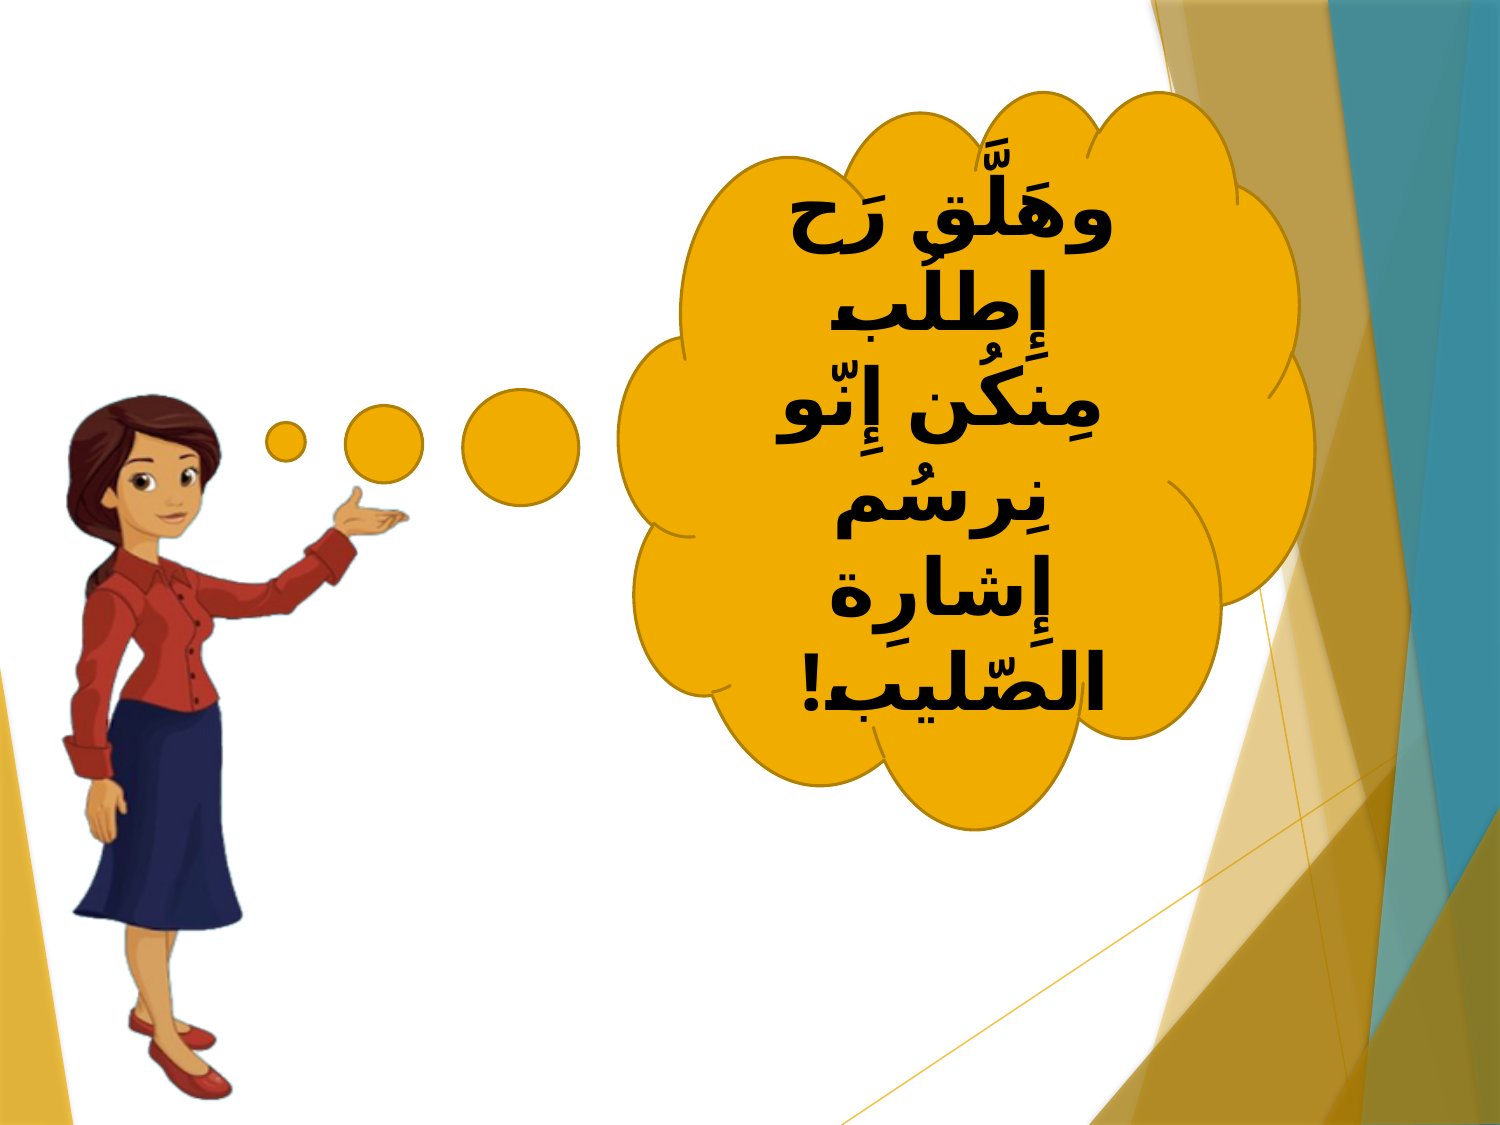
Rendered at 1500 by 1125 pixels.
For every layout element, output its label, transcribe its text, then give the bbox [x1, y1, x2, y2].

text_box وهَلَّق رَح إِطلُب مِنكُن إِنّو نِرسُم إِشارِة الصّليب! [616, 90, 1317, 832]
text_box وهَلَّق رَح إِطلُب مِنكُن إِنّو نِرسُم إِشارِة الصّليب! [477, 388, 581, 508]
picture [0, 349, 471, 1125]
